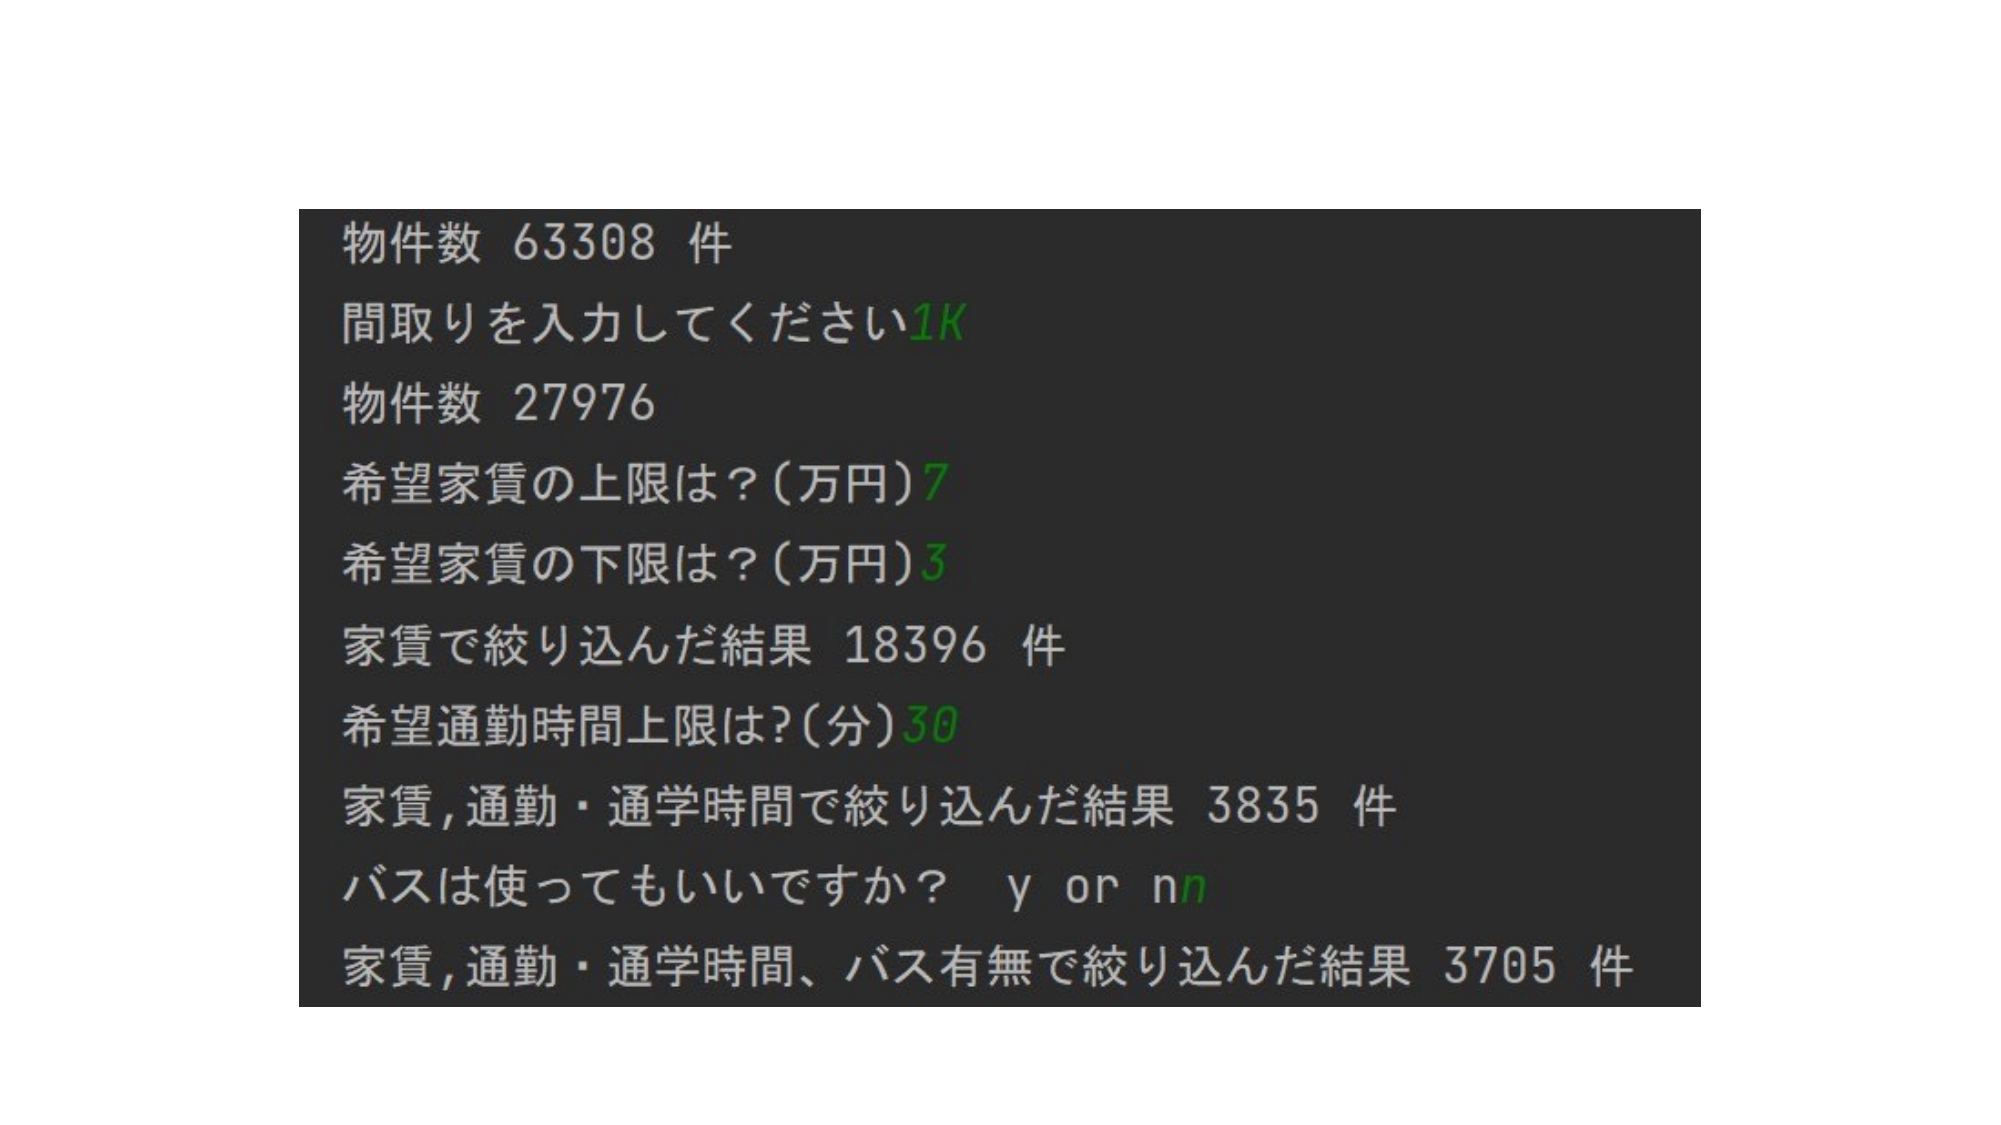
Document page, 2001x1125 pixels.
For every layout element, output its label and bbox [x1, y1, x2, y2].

picture [299, 209, 1701, 1007]
